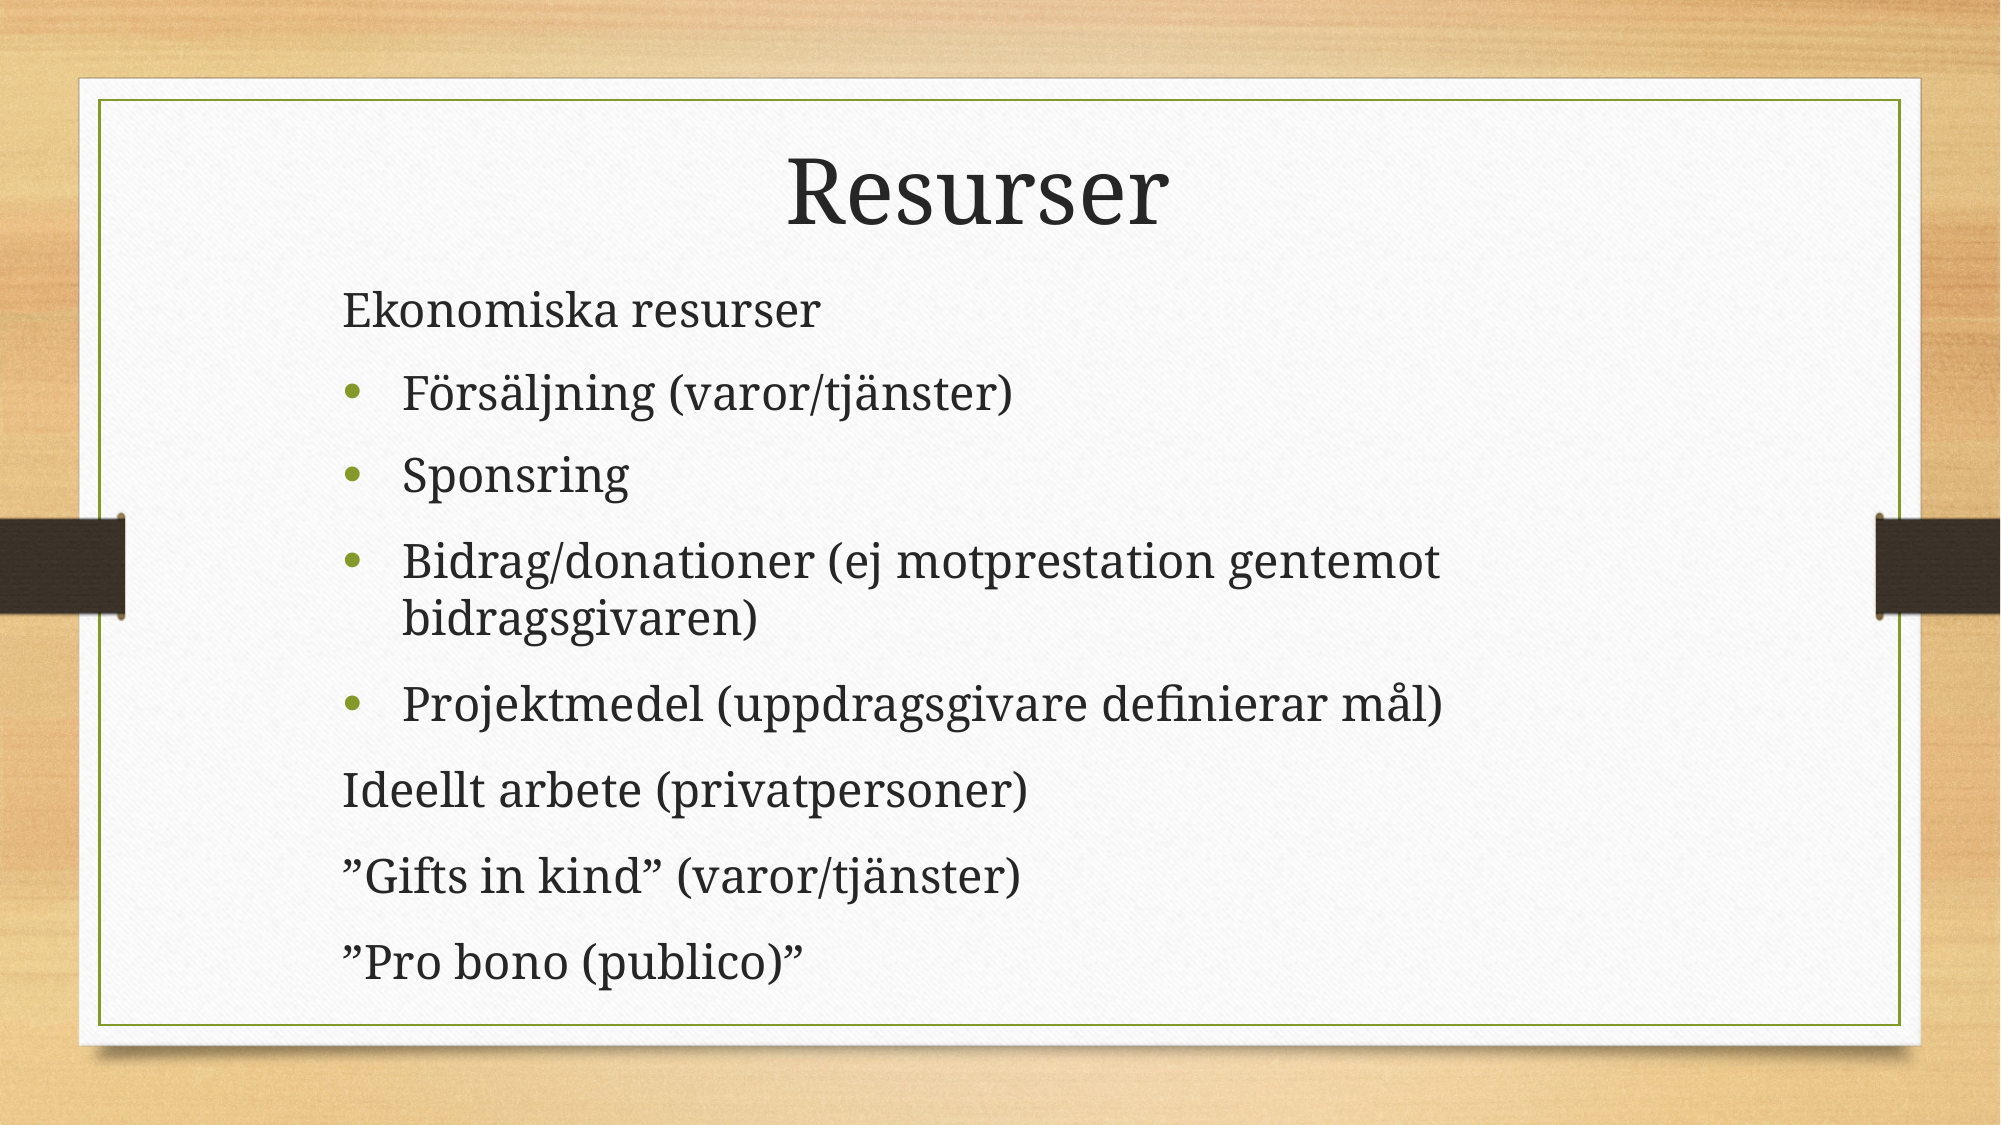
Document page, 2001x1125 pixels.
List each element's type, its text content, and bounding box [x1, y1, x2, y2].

picture [0, 0, 2001, 1125]
title Resurser [269, 93, 1687, 282]
list Ekonomiska resurser Försäljning (varor/tjänster) Sponsring Bidrag/donationer (ej motprestation gentemot bidragsgivaren) Projektmedel (uppdragsgivare definierar mål) Ideellt arbete (privatpersoner) ”Gifts in kind” (varor/tjänster) ”Pro bono (publico)” [291, 260, 1709, 1003]
